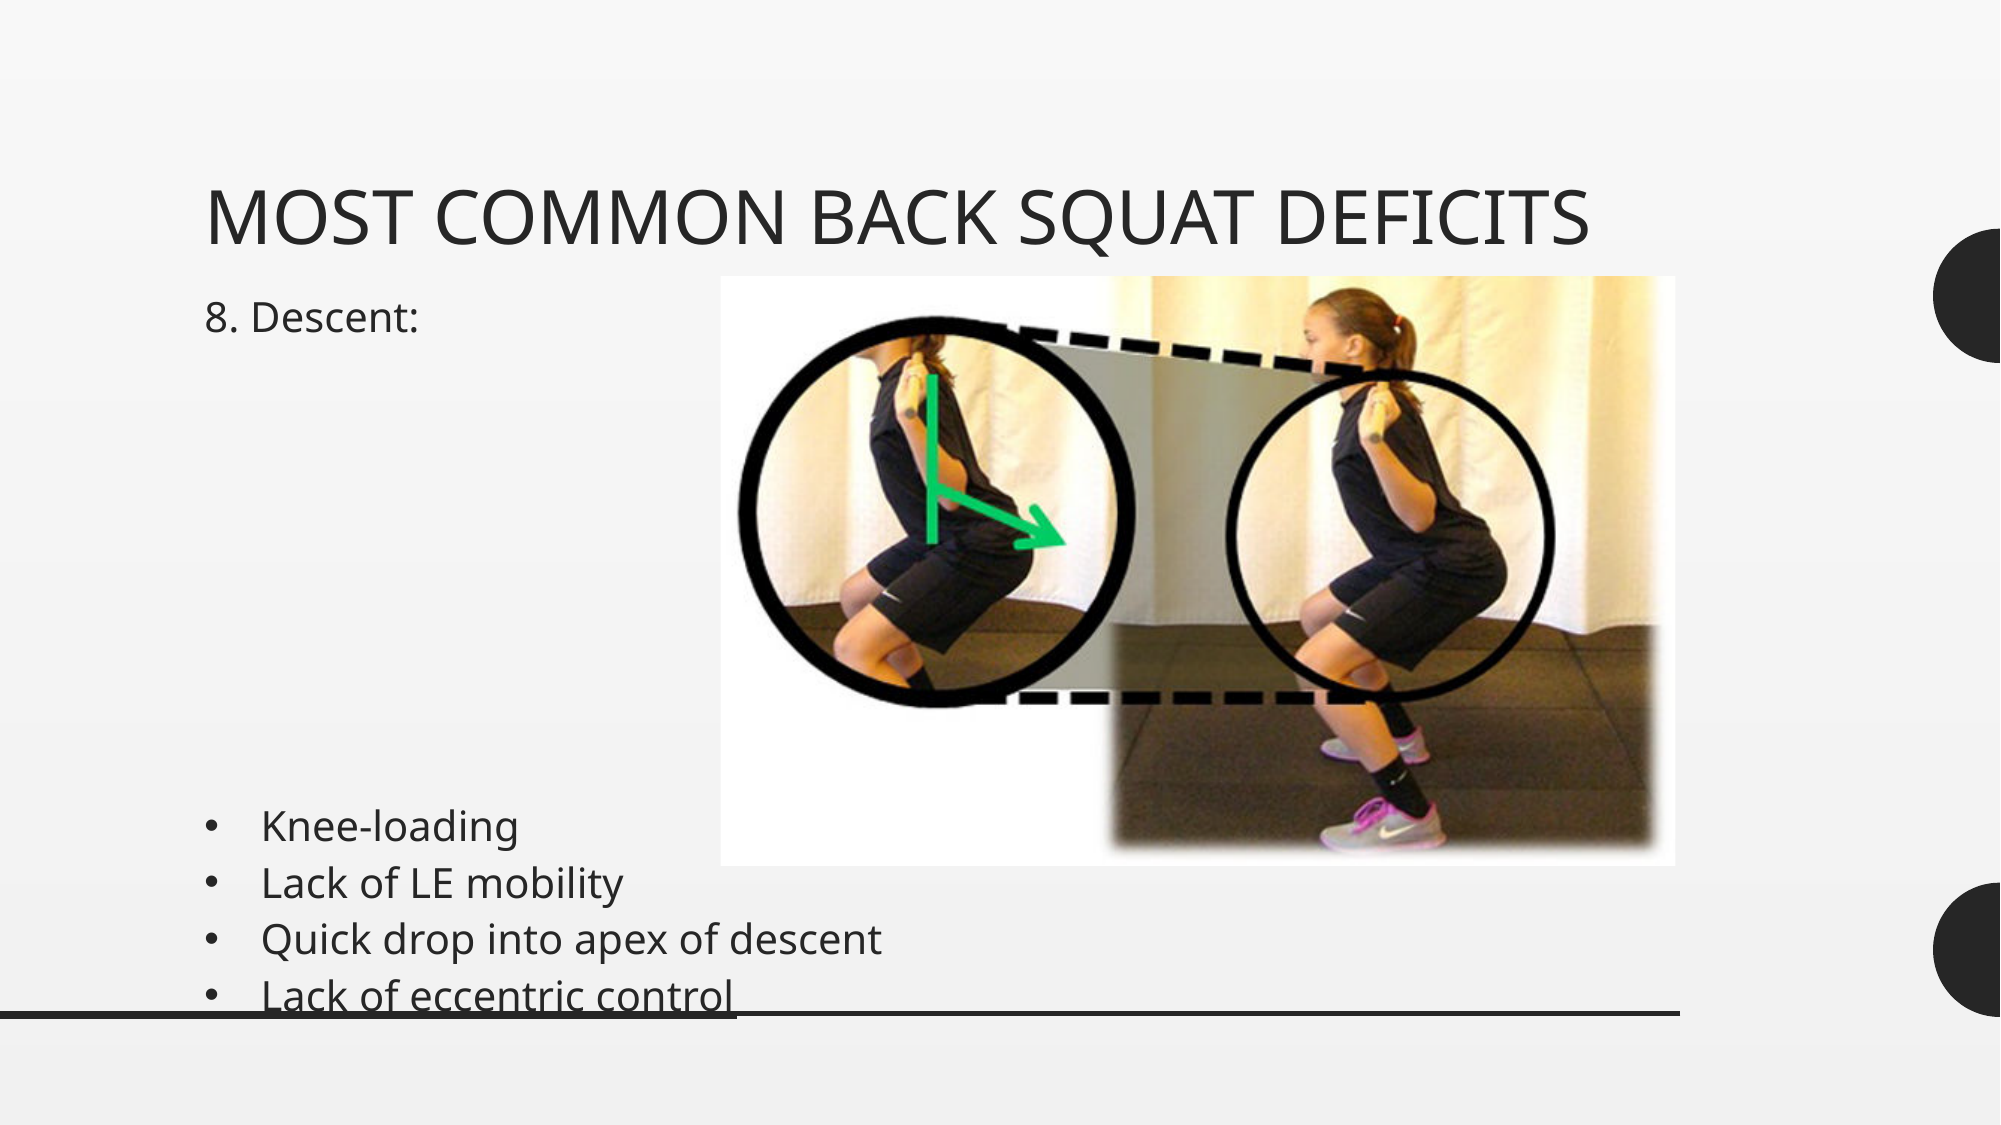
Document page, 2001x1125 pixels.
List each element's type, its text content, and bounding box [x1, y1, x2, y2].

picture [717, 276, 1676, 887]
list 8. Descent: Knee-loading Lack of LE mobility Quick drop into apex of descent Lack of eccentric control [189, 276, 1638, 1036]
title Most common back squat deficits [189, 175, 1638, 276]
